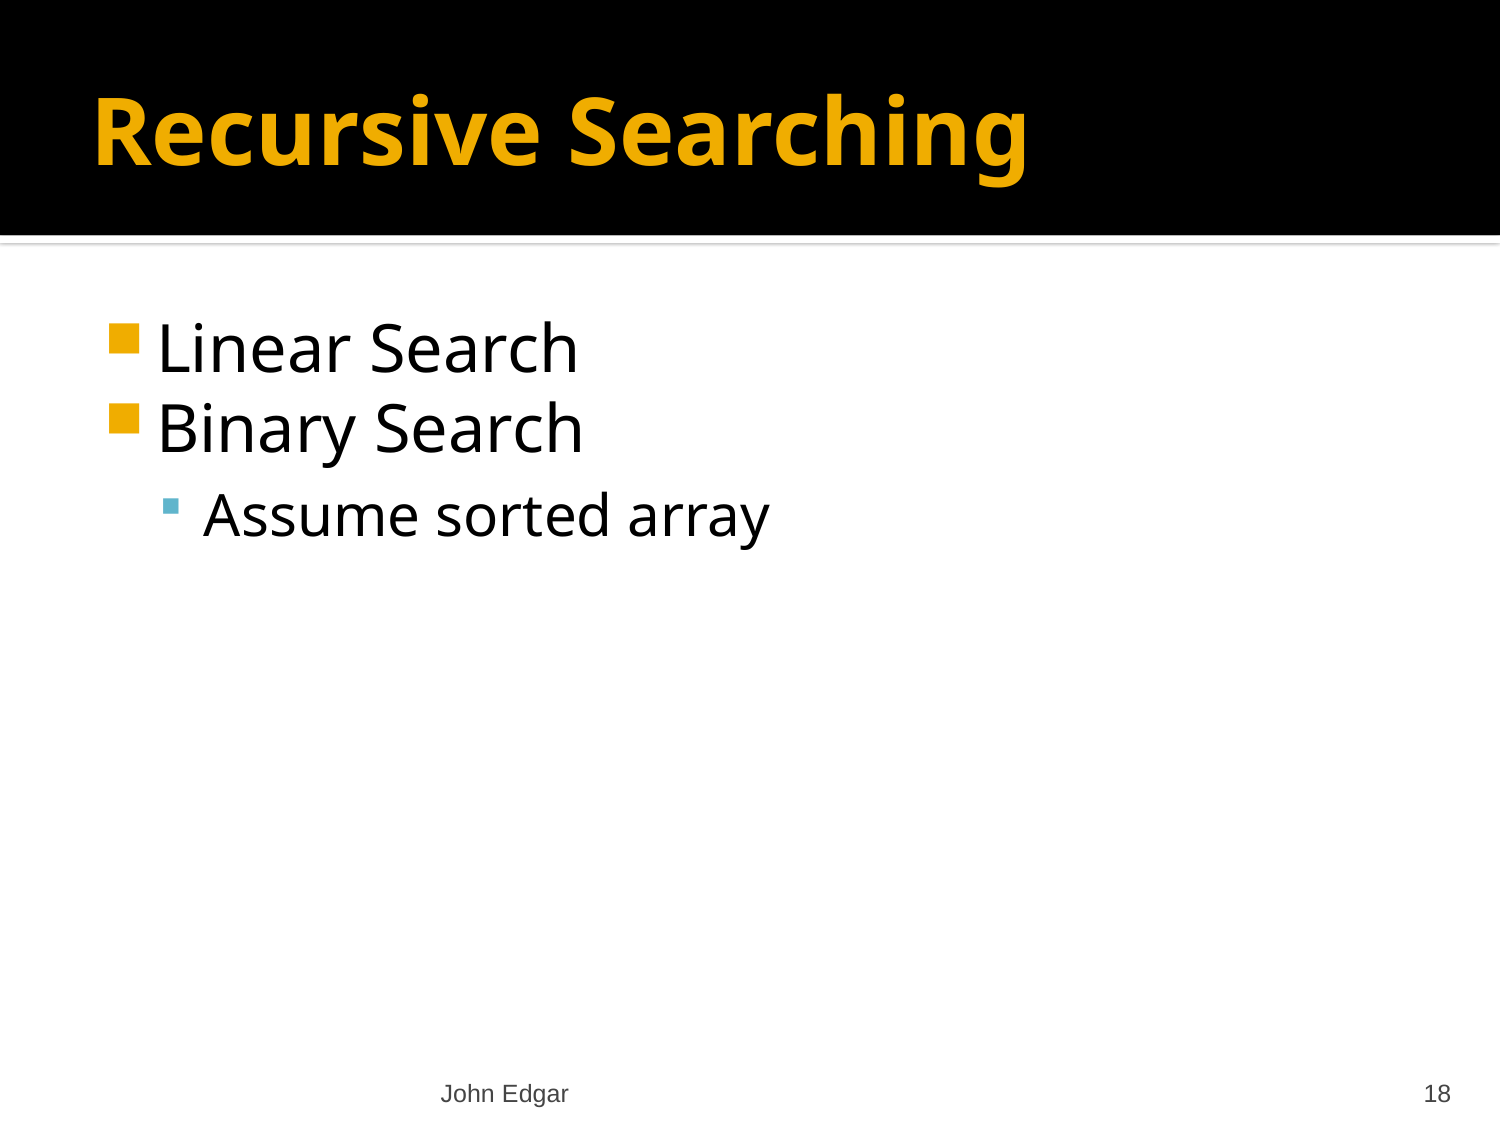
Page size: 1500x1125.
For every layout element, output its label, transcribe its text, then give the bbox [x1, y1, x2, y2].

footer John Edgar [433, 1062, 1337, 1108]
title Recursive Searching [75, 25, 1425, 231]
slide_number 18 [1345, 1062, 1467, 1108]
list Linear Search Binary Search Assume sorted array [75, 291, 1425, 657]
